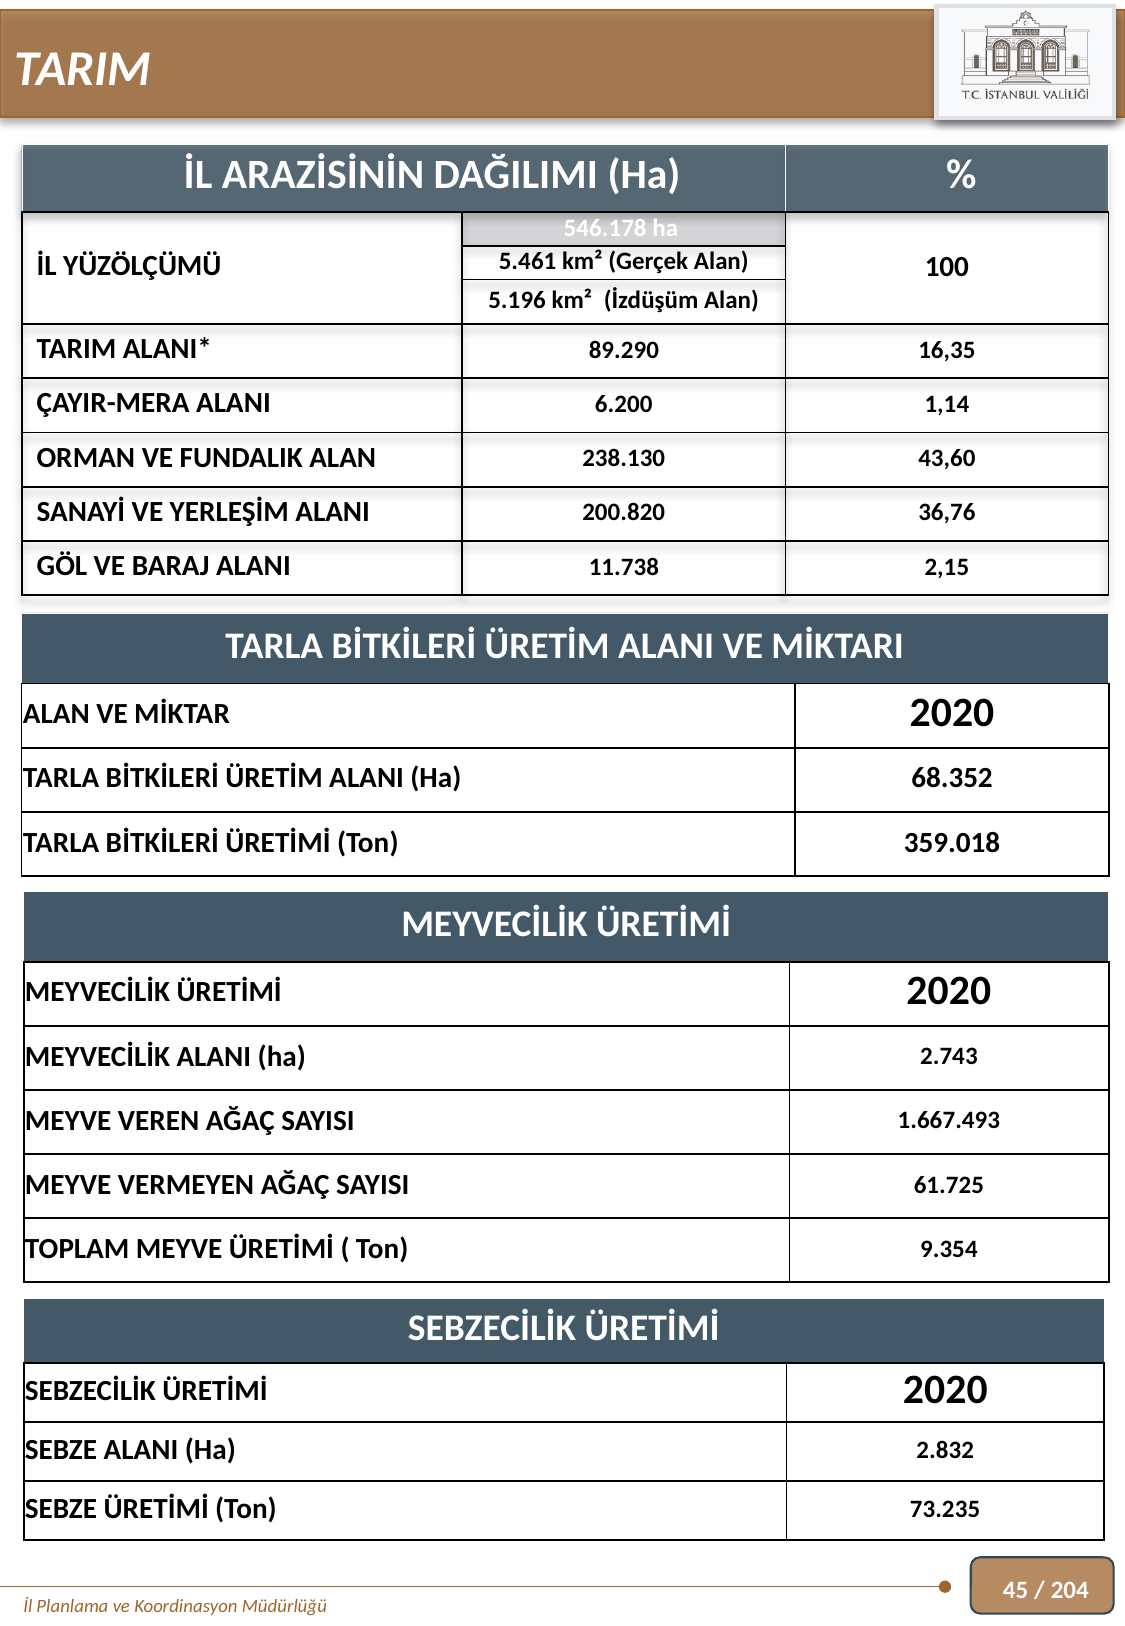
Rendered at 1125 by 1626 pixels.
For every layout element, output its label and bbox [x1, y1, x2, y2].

table_cell [790, 1091, 1108, 1153]
table_cell [23, 488, 461, 540]
table_cell [22, 749, 794, 811]
table_cell [787, 1364, 1103, 1421]
table_cell [786, 433, 1108, 486]
table_header [24, 892, 1108, 961]
table_cell [790, 1219, 1108, 1281]
table_cell [25, 1219, 789, 1281]
table_cell [463, 325, 785, 377]
table_cell [787, 1423, 1103, 1480]
table_cell [787, 1482, 1103, 1539]
table_cell [786, 542, 1108, 594]
table_header [24, 1299, 1104, 1362]
table_cell [790, 963, 1108, 1025]
table_header [786, 145, 1108, 211]
table_cell [790, 1027, 1108, 1089]
table_cell [23, 379, 461, 432]
table_cell [25, 1482, 786, 1539]
table_cell [23, 325, 461, 377]
table_cell [463, 488, 785, 540]
table_cell [790, 1155, 1108, 1217]
table_cell [25, 1423, 786, 1480]
table_cell [786, 213, 1108, 323]
slide_number [987, 1557, 1125, 1620]
table_cell [463, 433, 785, 486]
table_cell [796, 813, 1108, 875]
table_cell [25, 1155, 789, 1217]
table_cell [786, 488, 1108, 540]
table_cell [463, 280, 785, 323]
table_cell [463, 379, 785, 432]
table_cell [463, 213, 785, 245]
table_cell [25, 1027, 789, 1089]
table_cell [463, 542, 785, 594]
table_cell [796, 749, 1108, 811]
table_cell [786, 379, 1108, 432]
table_header [22, 614, 1108, 683]
table_cell [25, 1364, 786, 1421]
table_cell [22, 813, 794, 875]
text_box [14, 1514, 1059, 1557]
table_cell [796, 684, 1108, 747]
table_cell [22, 684, 794, 747]
table_cell [23, 433, 461, 486]
table_cell [786, 325, 1108, 377]
table_cell [23, 542, 461, 594]
table_cell [23, 213, 461, 323]
table_header [23, 145, 785, 211]
table_cell [25, 1091, 789, 1153]
table_cell [25, 963, 789, 1025]
table_cell [463, 247, 785, 279]
text_box [0, 28, 1125, 103]
